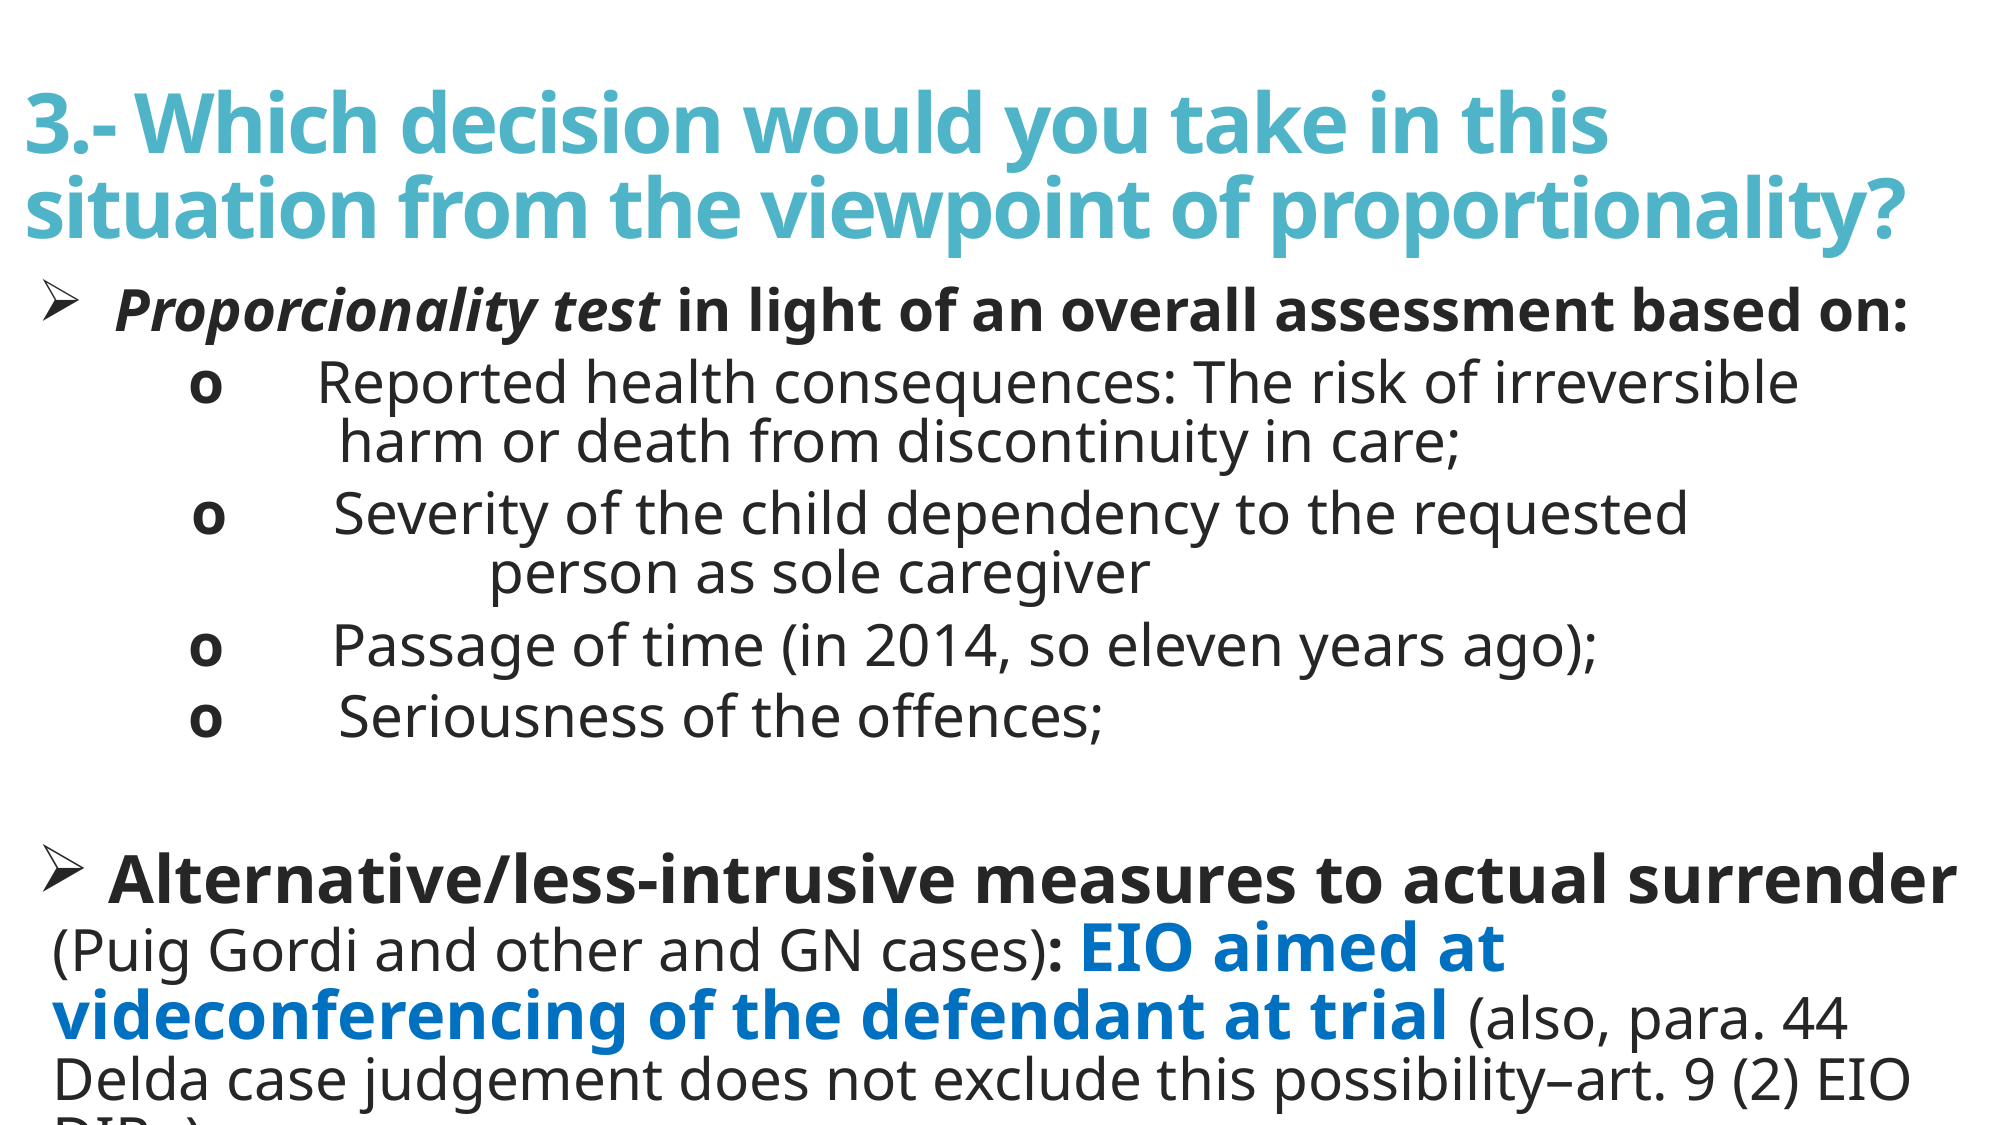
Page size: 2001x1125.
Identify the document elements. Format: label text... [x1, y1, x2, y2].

list Proporcionality test in light of an overall assessment based on: o Reported health consequences: The risk of irreversible harm or death from discontinuity in care; o Severity of the child dependency to the requested person as sole caregiver o Passage of time (in 2014, so eleven years ago); o Seriousness of the offences; Alternative/less-intrusive measures to actual surrender (Puig Gordi and other and GN cases): EIO aimed at videconferencing of the defendant at trial (also, para. 44 Delda case judgement does not exclude this possibility–art. 9 (2) EIO DIR-.) [22, 276, 2000, 1125]
title 3.- Which decision would you take in this situation from the viewpoint of proportionality? [9, 0, 1948, 354]
